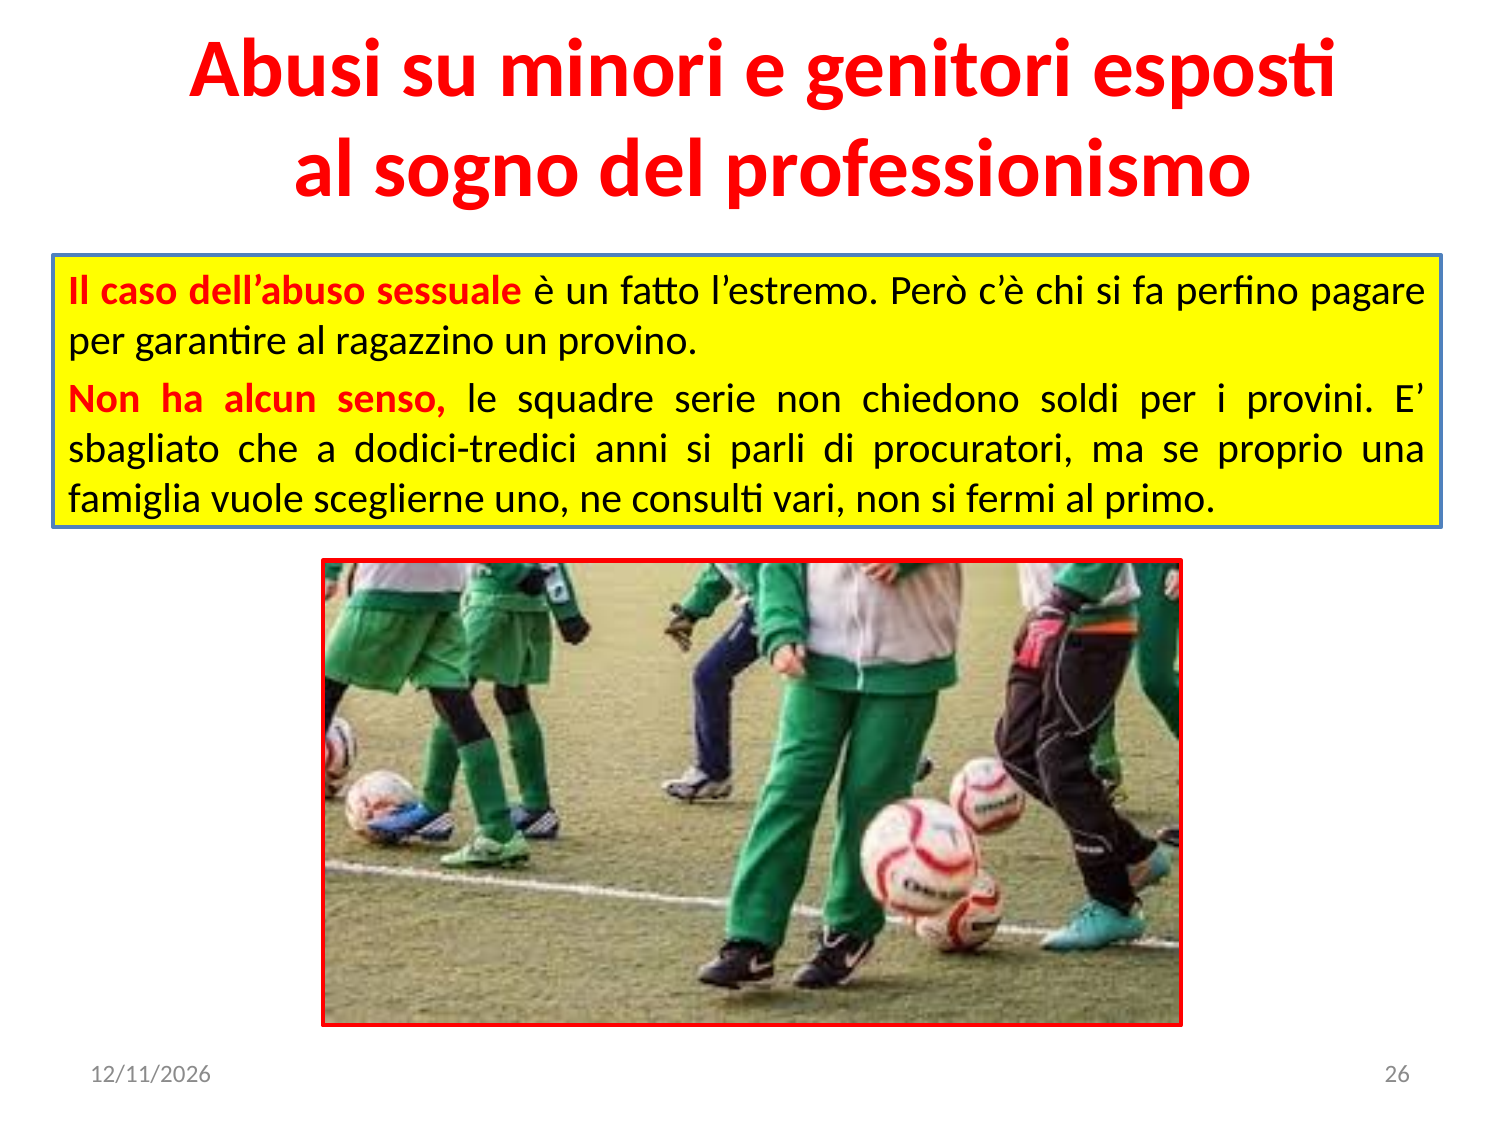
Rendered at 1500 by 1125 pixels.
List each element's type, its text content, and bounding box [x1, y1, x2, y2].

subtitle Il caso dell’abuso sessuale è un fatto l’estremo. Però c’è chi si fa perfino pagare per garantire al ragazzino un provino. Non ha alcun senso, le squadre serie non chiedono soldi per i provini. E’ sbagliato che a dodici-tredici anni si parli di procuratori, ma se proprio una famiglia vuole sceglierne uno, ne consulti vari, non si fermi al primo. [53, 255, 1442, 528]
picture [324, 562, 1180, 1024]
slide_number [75, 1042, 425, 1103]
slide_number 26 [1074, 1042, 1425, 1103]
title Abusi su minori e genitori esposti al sogno del professionismo [135, 42, 1411, 255]
